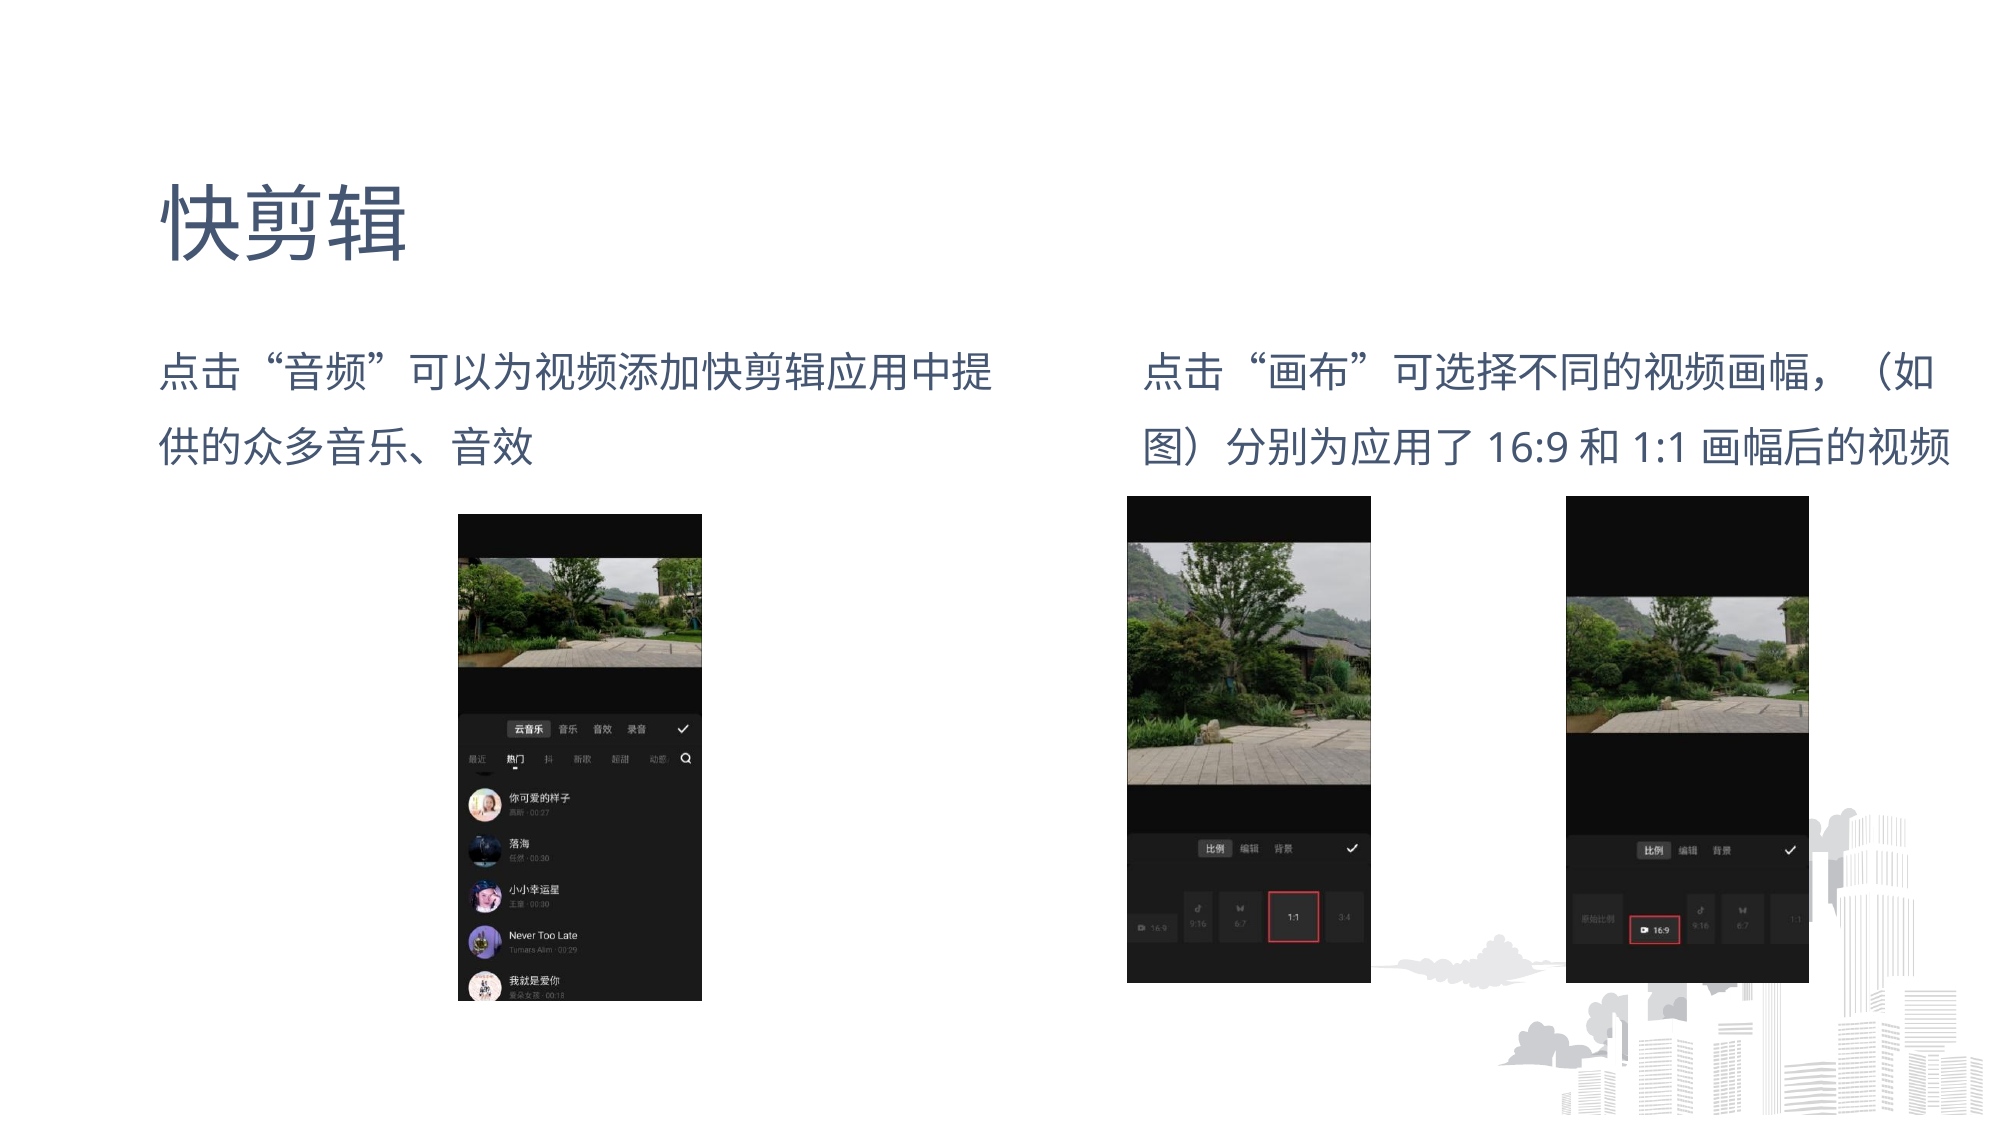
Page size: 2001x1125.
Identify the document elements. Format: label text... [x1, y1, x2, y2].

picture [458, 514, 702, 1001]
text_box 点击“音频”可以为视频添加快剪辑应用中提供的众多音乐、音效 [143, 313, 1017, 479]
picture [1566, 495, 1809, 983]
picture [1127, 495, 1371, 983]
text_box 点击“画布”可选择不同的视频画幅，（如图）分别为应用了16:9和1:1画幅后的视频效果 [1127, 313, 2000, 554]
title 快剪辑 [143, 54, 1857, 280]
